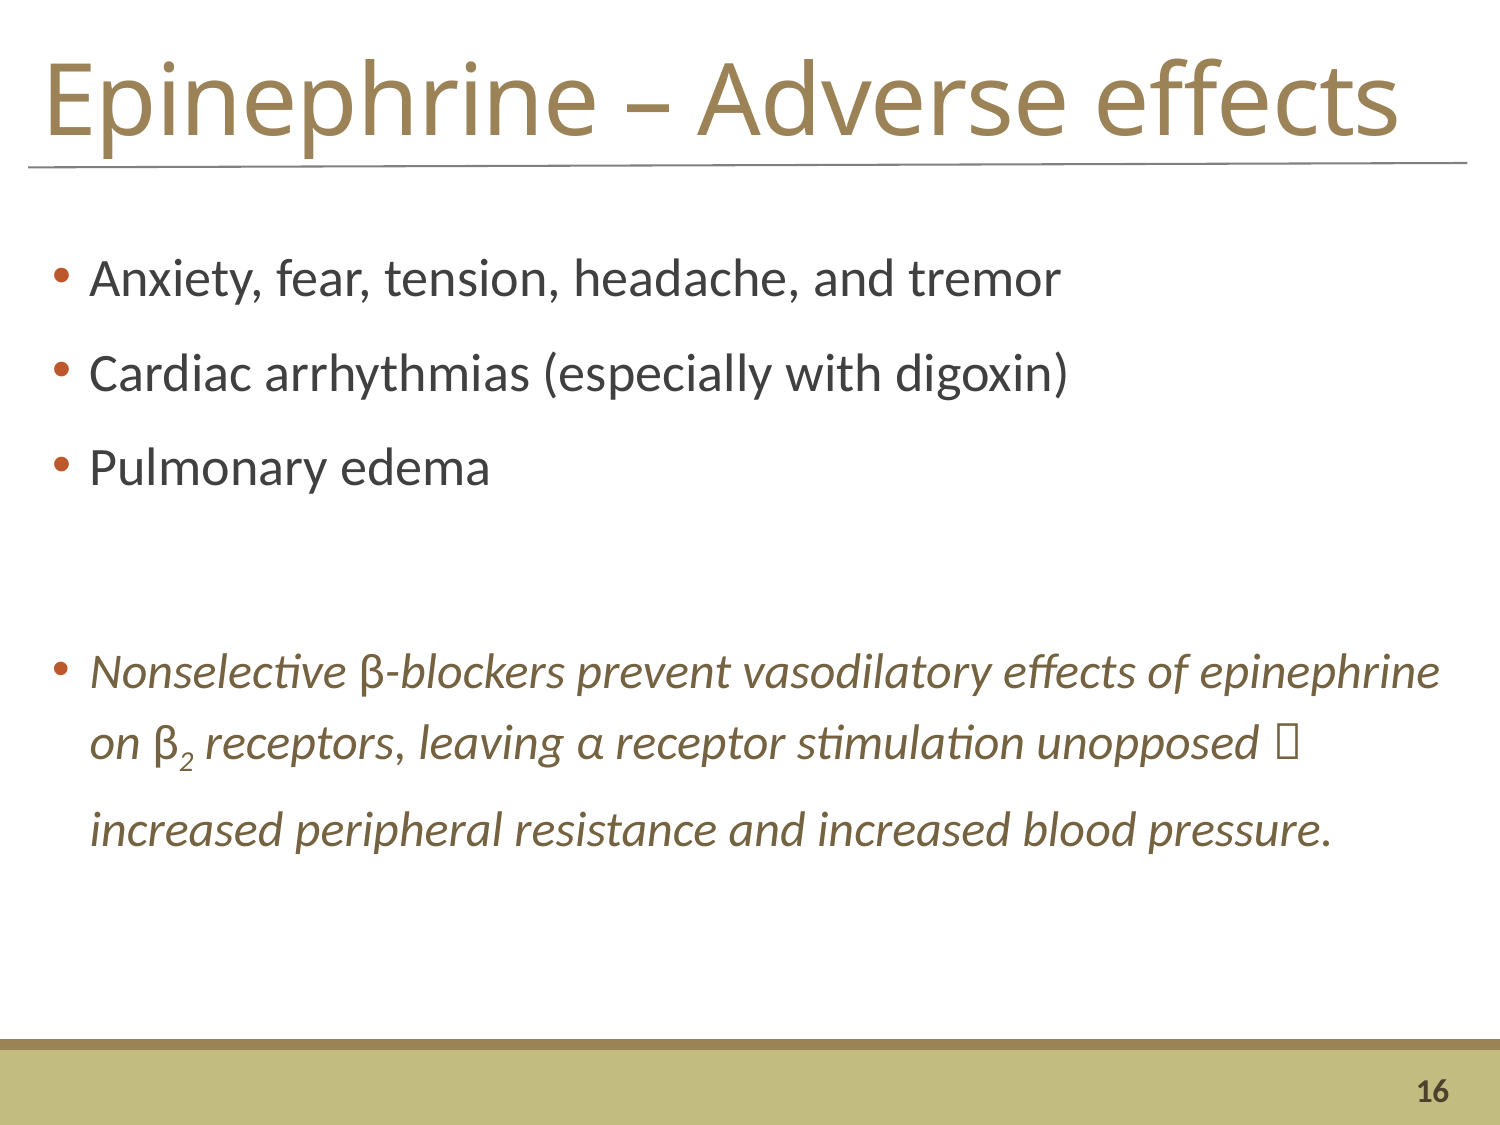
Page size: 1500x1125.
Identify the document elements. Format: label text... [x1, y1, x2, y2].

slide_number 16 [1302, 1059, 1465, 1120]
list Anxiety, fear, tension, headache, and tremor Cardiac arrhythmias (especially with digoxin) Pulmonary edema Nonselective β-blockers prevent vasodilatory effects of epinephrine on β2 receptors, leaving α receptor stimulation unopposed  increased peripheral resistance and increased blood pressure. [43, 235, 1468, 1025]
title Epinephrine – Adverse effects [26, 27, 1468, 163]
